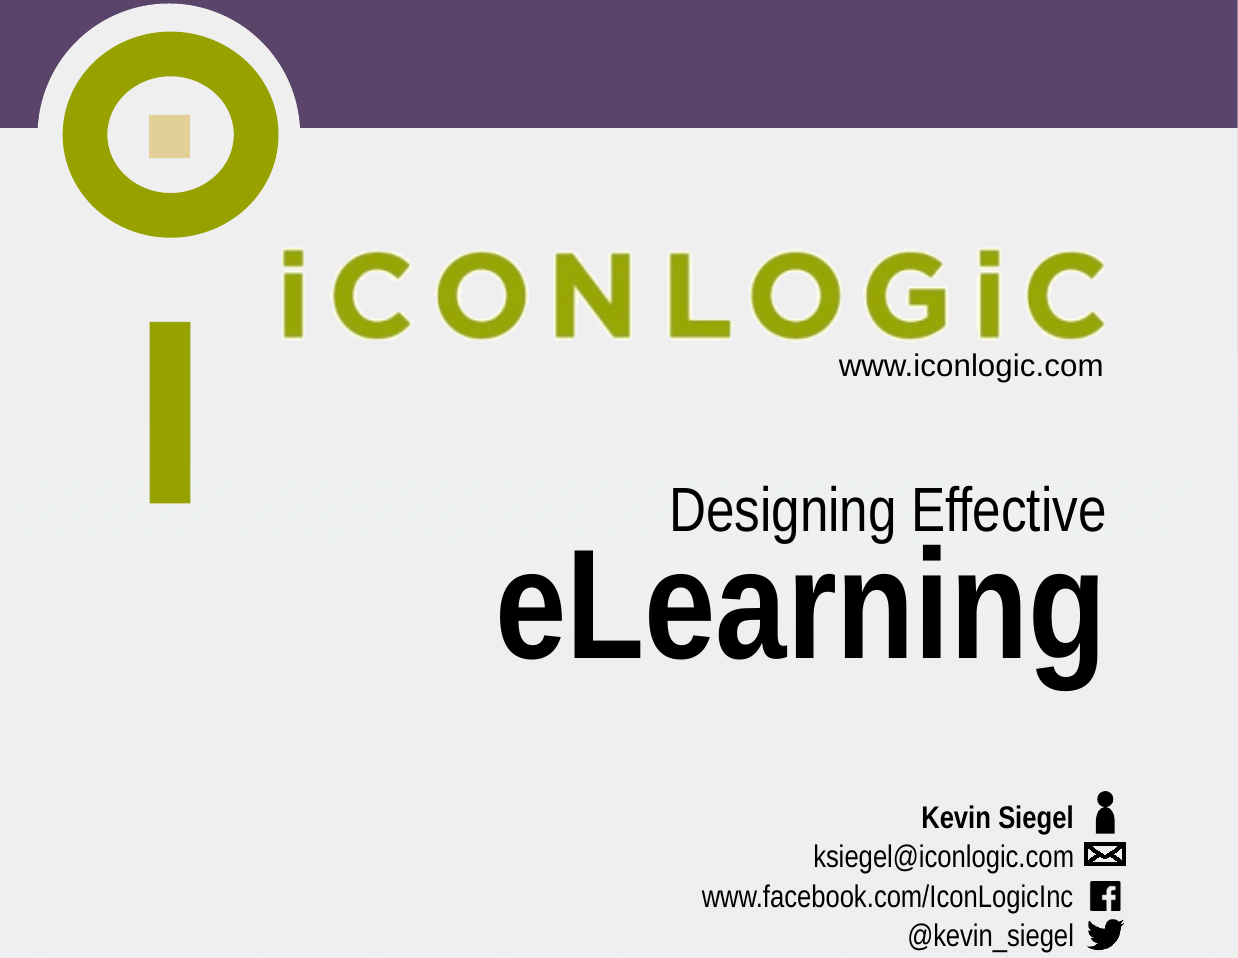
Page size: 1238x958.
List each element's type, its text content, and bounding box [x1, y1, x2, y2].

list Kevin Siegel [749, 790, 1087, 829]
picture [282, 246, 1107, 346]
list @kevin_siegel [618, 909, 1087, 957]
title Designing Effective [31, 453, 1121, 559]
list ksiegel@iconlogic.com [593, 829, 1087, 879]
subtitle eLearning [5, 495, 1120, 621]
